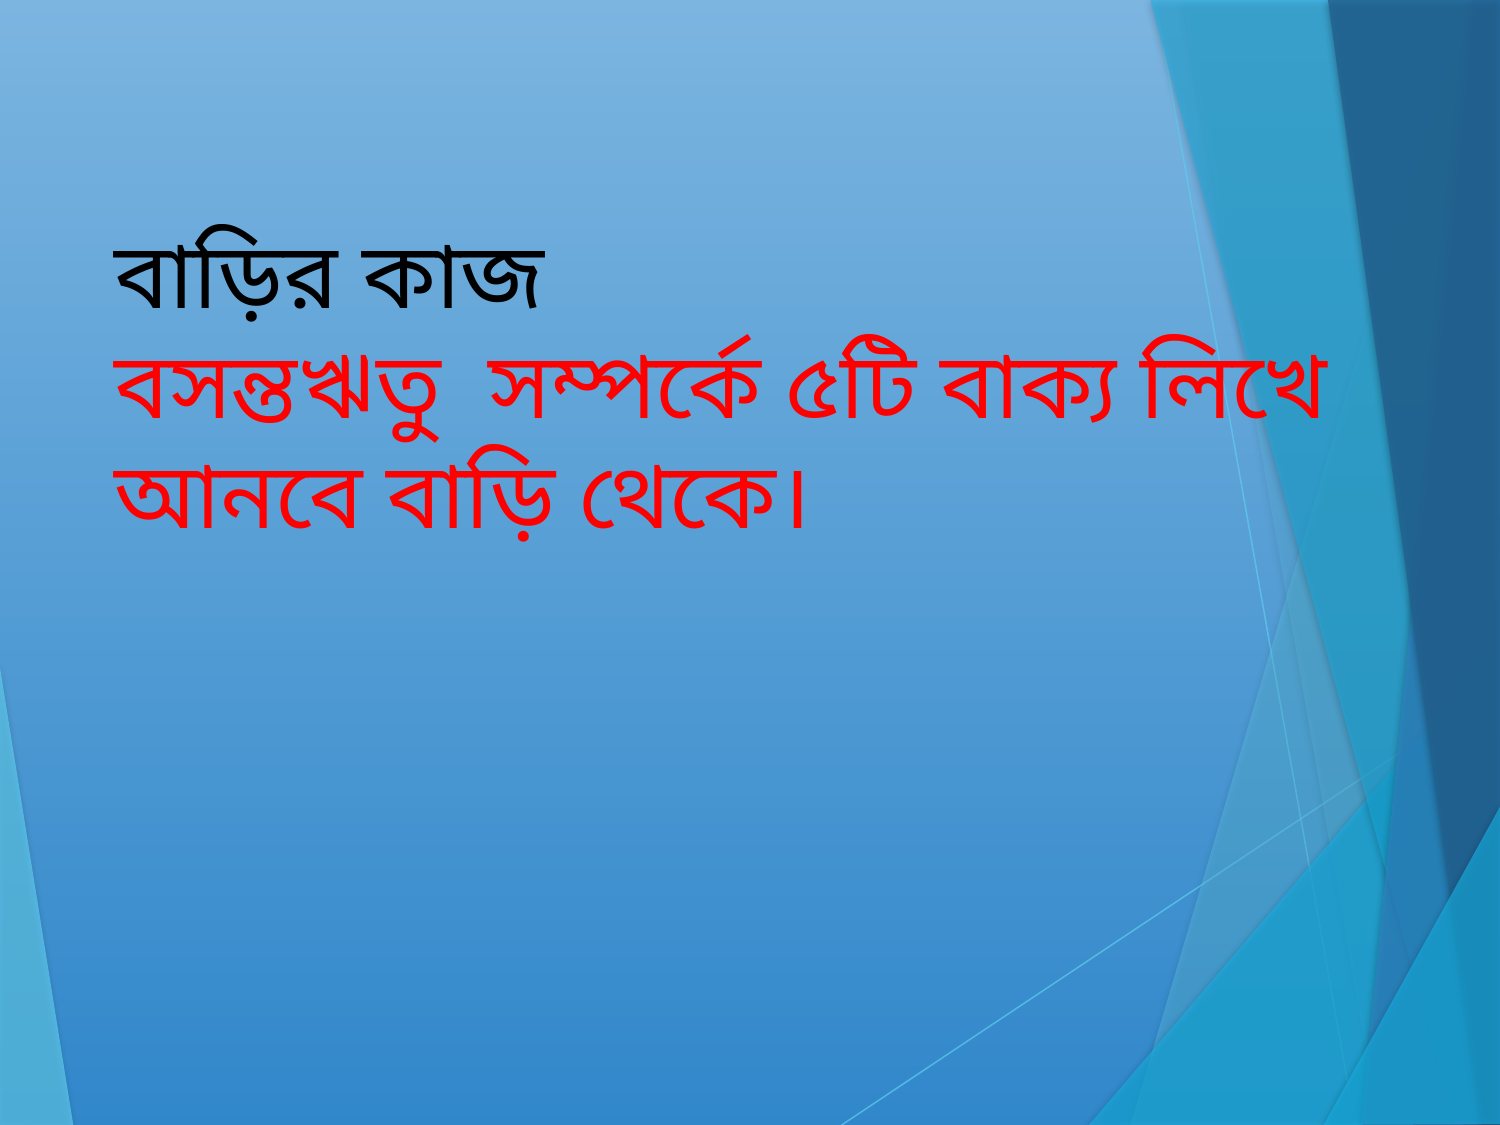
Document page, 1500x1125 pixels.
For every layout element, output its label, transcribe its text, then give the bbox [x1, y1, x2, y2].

text_box বাড়ির কাজ বসন্তঋতু সম্পর্কে ৫টি বাক্য লিখে আনবে বাড়ি থেকে। [99, 99, 1413, 555]
